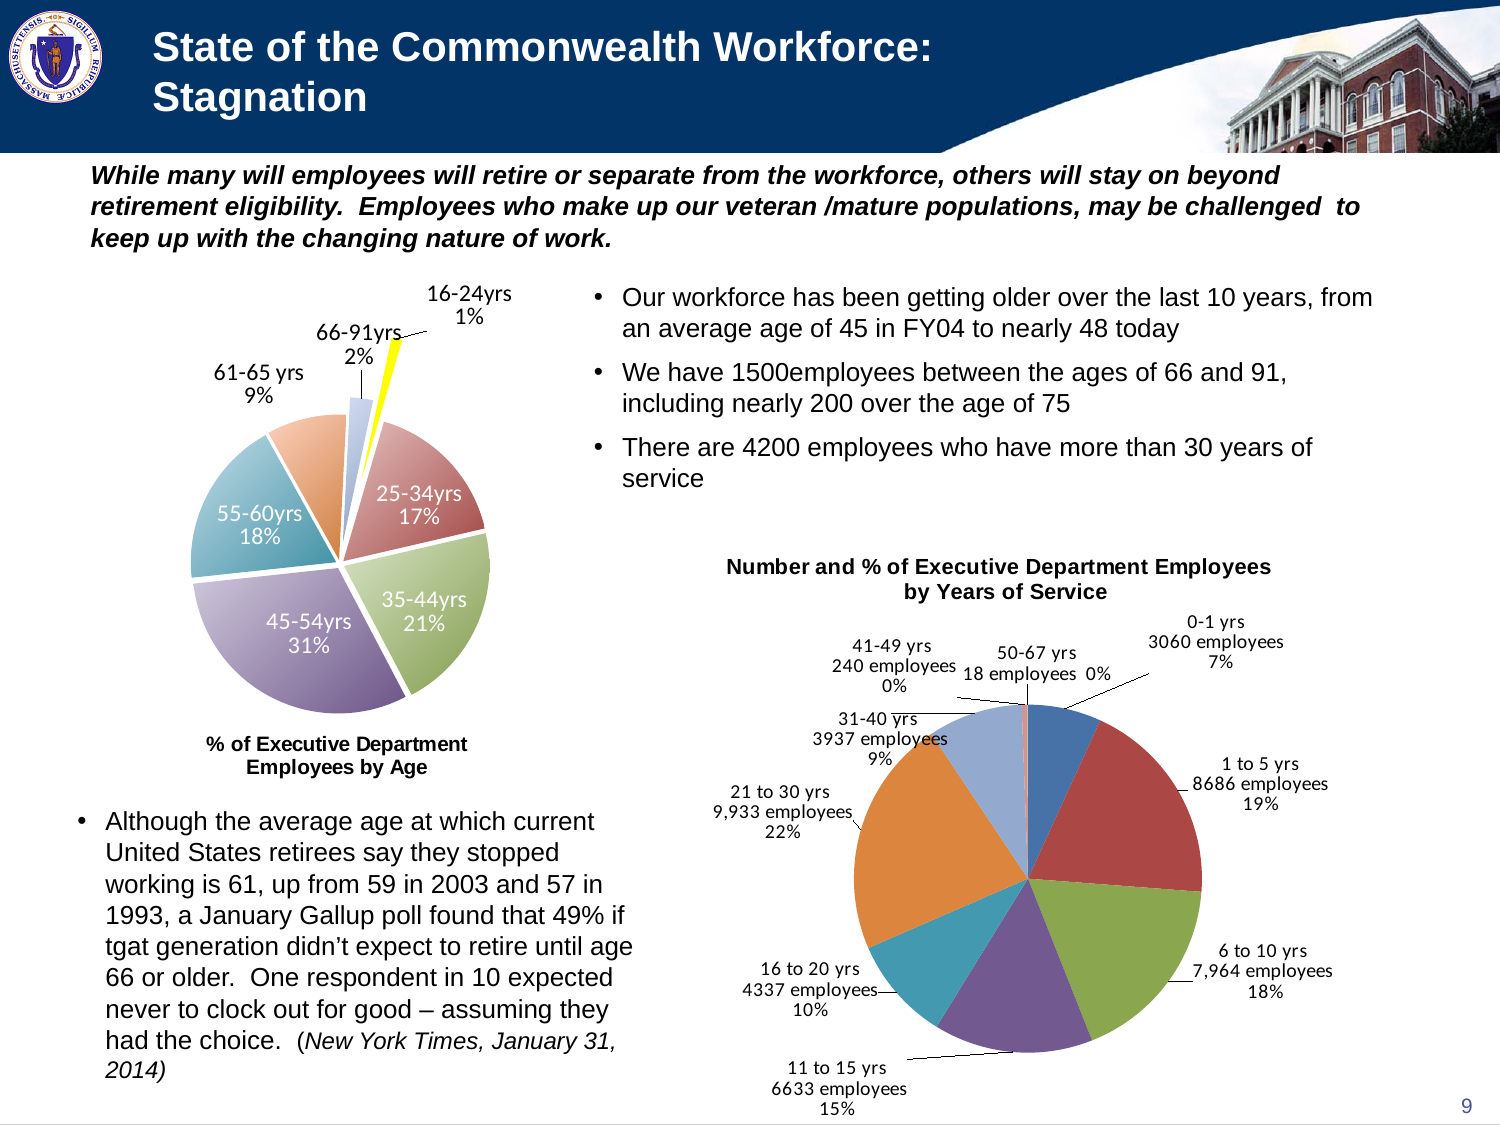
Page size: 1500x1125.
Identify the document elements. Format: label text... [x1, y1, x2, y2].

chart [0, 220, 583, 859]
text_box While many will employees will retire or separate from the workforce, others will stay on beyond retirement eligibility. Employees who make up our veteran /mature populations, may be challenged to keep up with the changing nature of work. [75, 151, 1425, 253]
text_box Although the average age at which current United States retirees say they stopped working is 61, up from 59 in 2003 and 57 in 1993, a January Gallup poll found that 49% if tgat generation didn’t expect to retire until age 66 or older. One respondent in 10 expected never to clock out for good – assuming they had the choice. (New York Times, January 31, 2014) [62, 797, 617, 1091]
title State of the Commonwealth Workforce: Stagnation [136, 7, 1051, 133]
chart [624, 524, 1434, 1125]
picture [0, 0, 1500, 153]
text_box Our workforce has been getting older over the last 10 years, from an average age of 45 in FY04 to nearly 48 today We have 1500employees between the ages of 66 and 91, including nearly 200 over the age of 75 There are 4200 employees who have more than 30 years of service [589, 273, 1391, 501]
